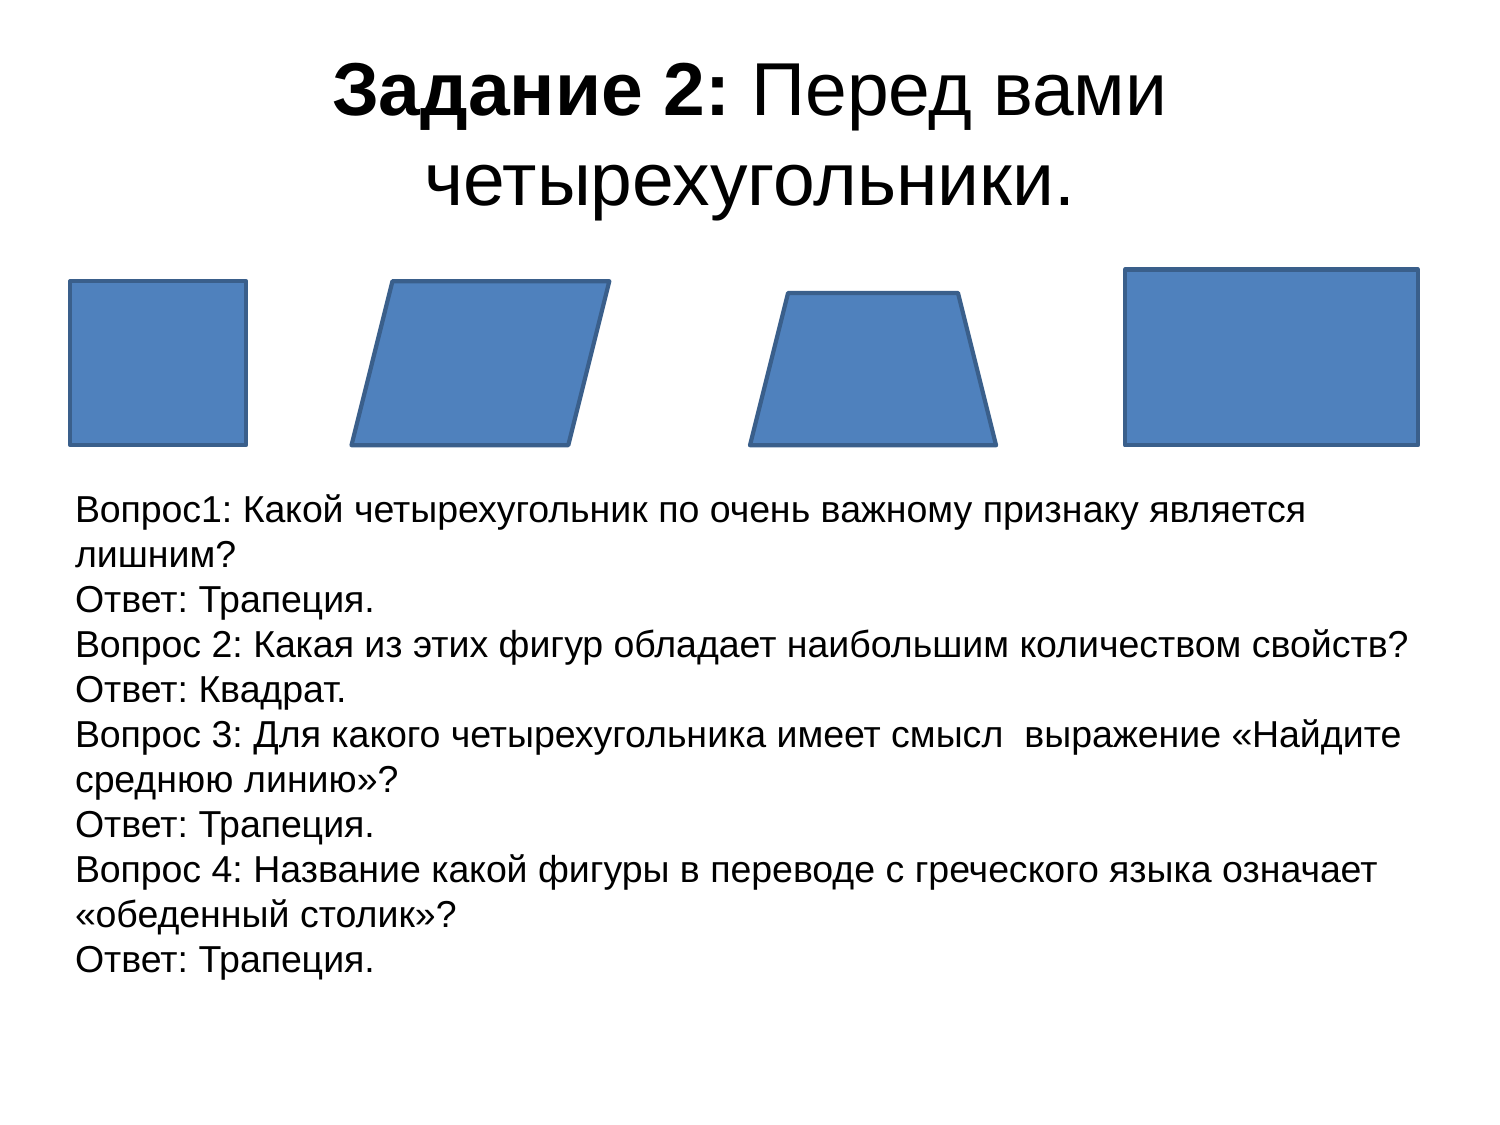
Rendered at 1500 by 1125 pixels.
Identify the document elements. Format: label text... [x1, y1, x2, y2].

text_box [1123, 267, 1420, 447]
title Задание 2: Перед вами четырехугольники. [75, 70, 1425, 282]
text_box [68, 279, 248, 447]
text_box [349, 279, 612, 448]
subtitle Вопрос1: Какой четырехугольник по очень важному признаку является лишним? Ответ: Трапеция. Вопрос 2: Какая из этих фигур обладает наибольшим количеством свойств? Ответ: Квадрат. Вопрос 3: Для какого четырехугольника имеет смысл выражение «Найдите среднюю линию»? Ответ: Трапеция. Вопрос 4: Название какой фигуры в переводе с греческого языка означает «обеденный столик»? Ответ: Трапеция. [75, 398, 1425, 1067]
text_box [747, 290, 999, 448]
